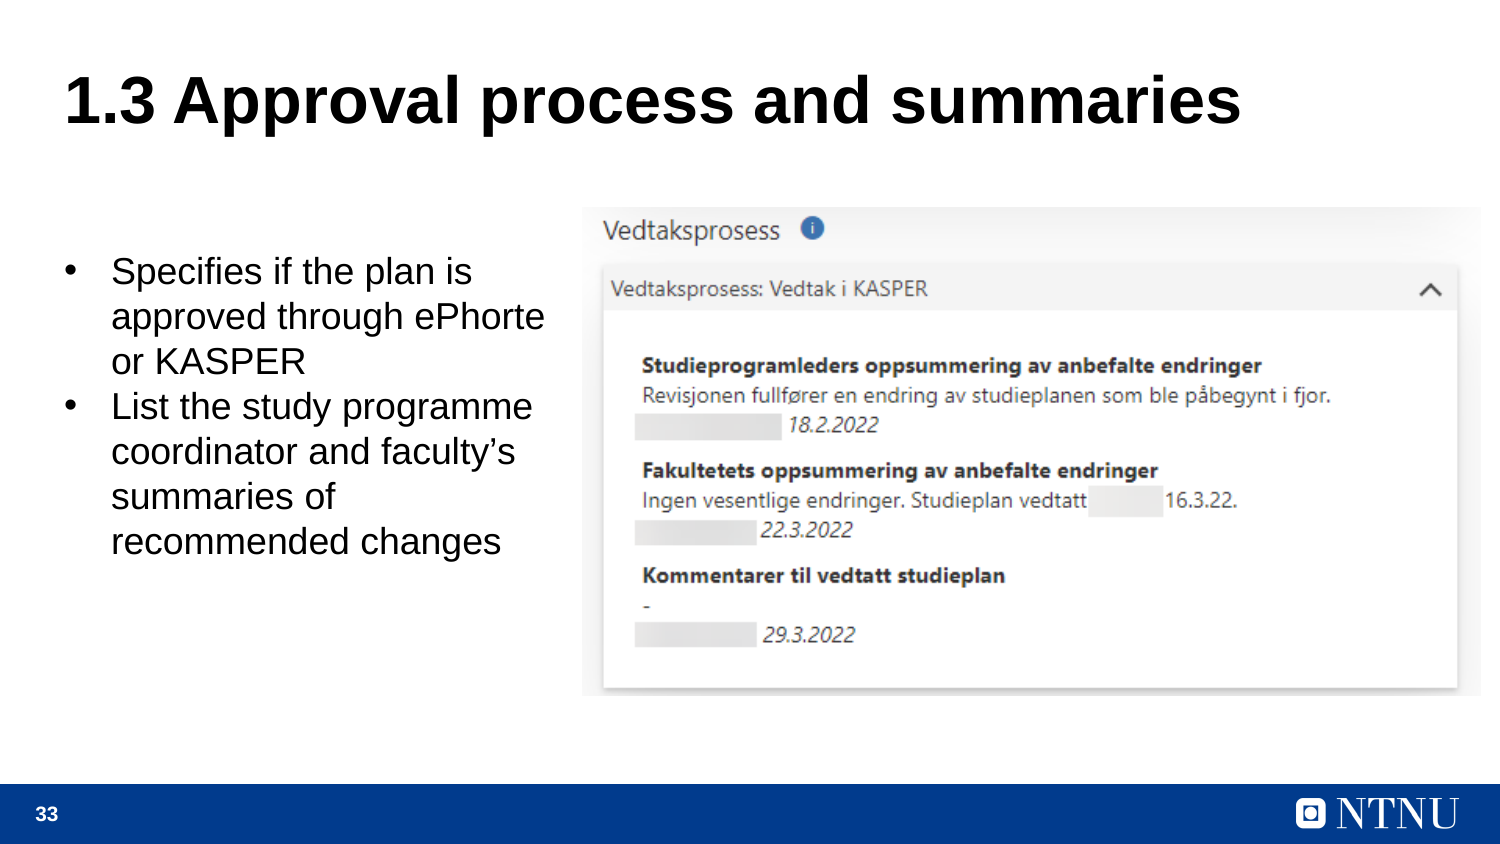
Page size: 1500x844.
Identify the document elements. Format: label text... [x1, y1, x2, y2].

title 1.3 Approval process and summaries [49, 48, 1431, 146]
picture [0, 784, 1500, 844]
text_box Specifies if the plan is approved through ePhorte or KASPER List the study programme coordinator and faculty’s summaries of recommended changes [49, 239, 576, 660]
picture [582, 207, 1481, 696]
